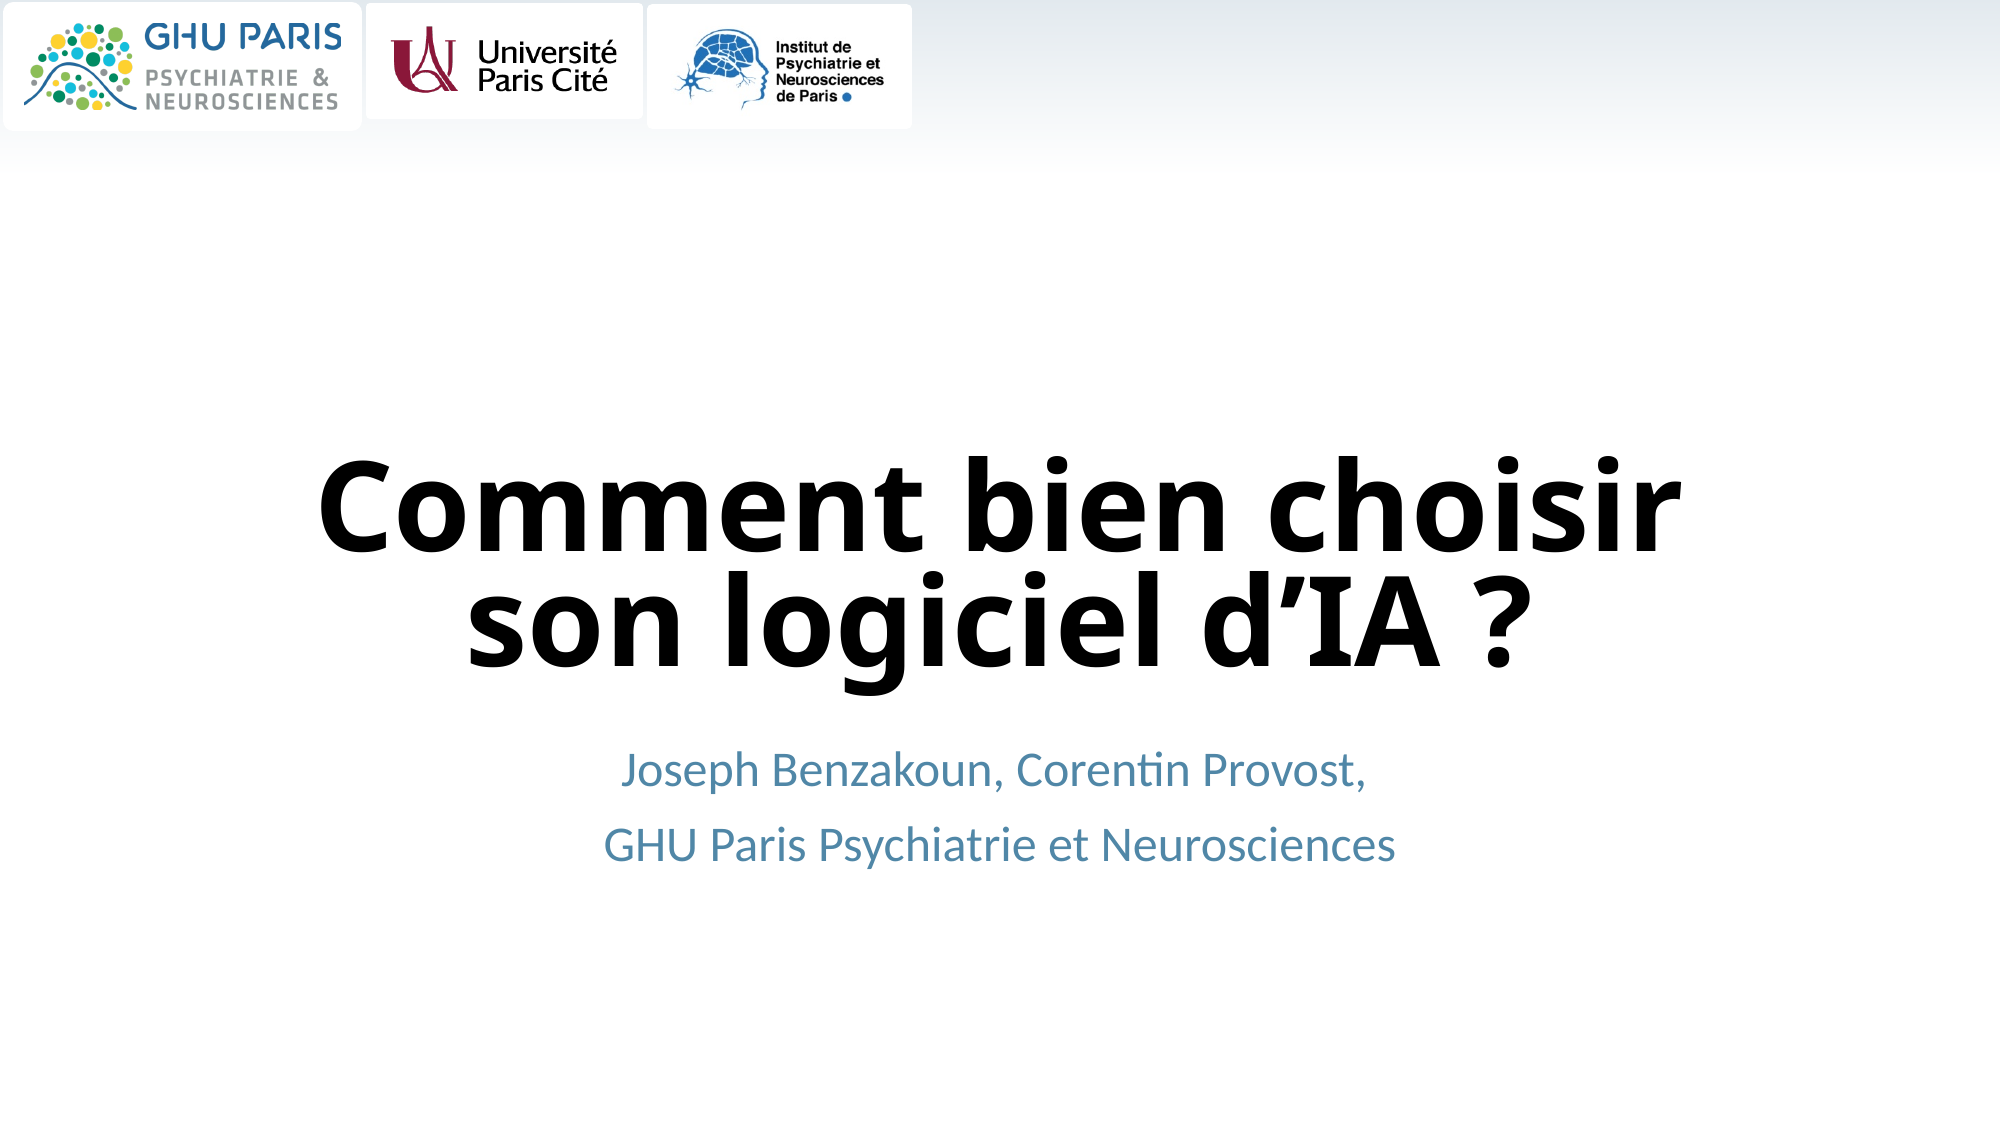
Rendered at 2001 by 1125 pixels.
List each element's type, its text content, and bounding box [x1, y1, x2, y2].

title Comment bien choisir son logiciel d’IA ? [249, 306, 1750, 699]
picture [23, 22, 342, 111]
picture [657, 14, 902, 119]
subtitle Joseph Benzakoun, Corentin Provost, GHU Paris Psychiatrie et Neurosciences [249, 699, 1750, 918]
picture [373, 10, 635, 111]
